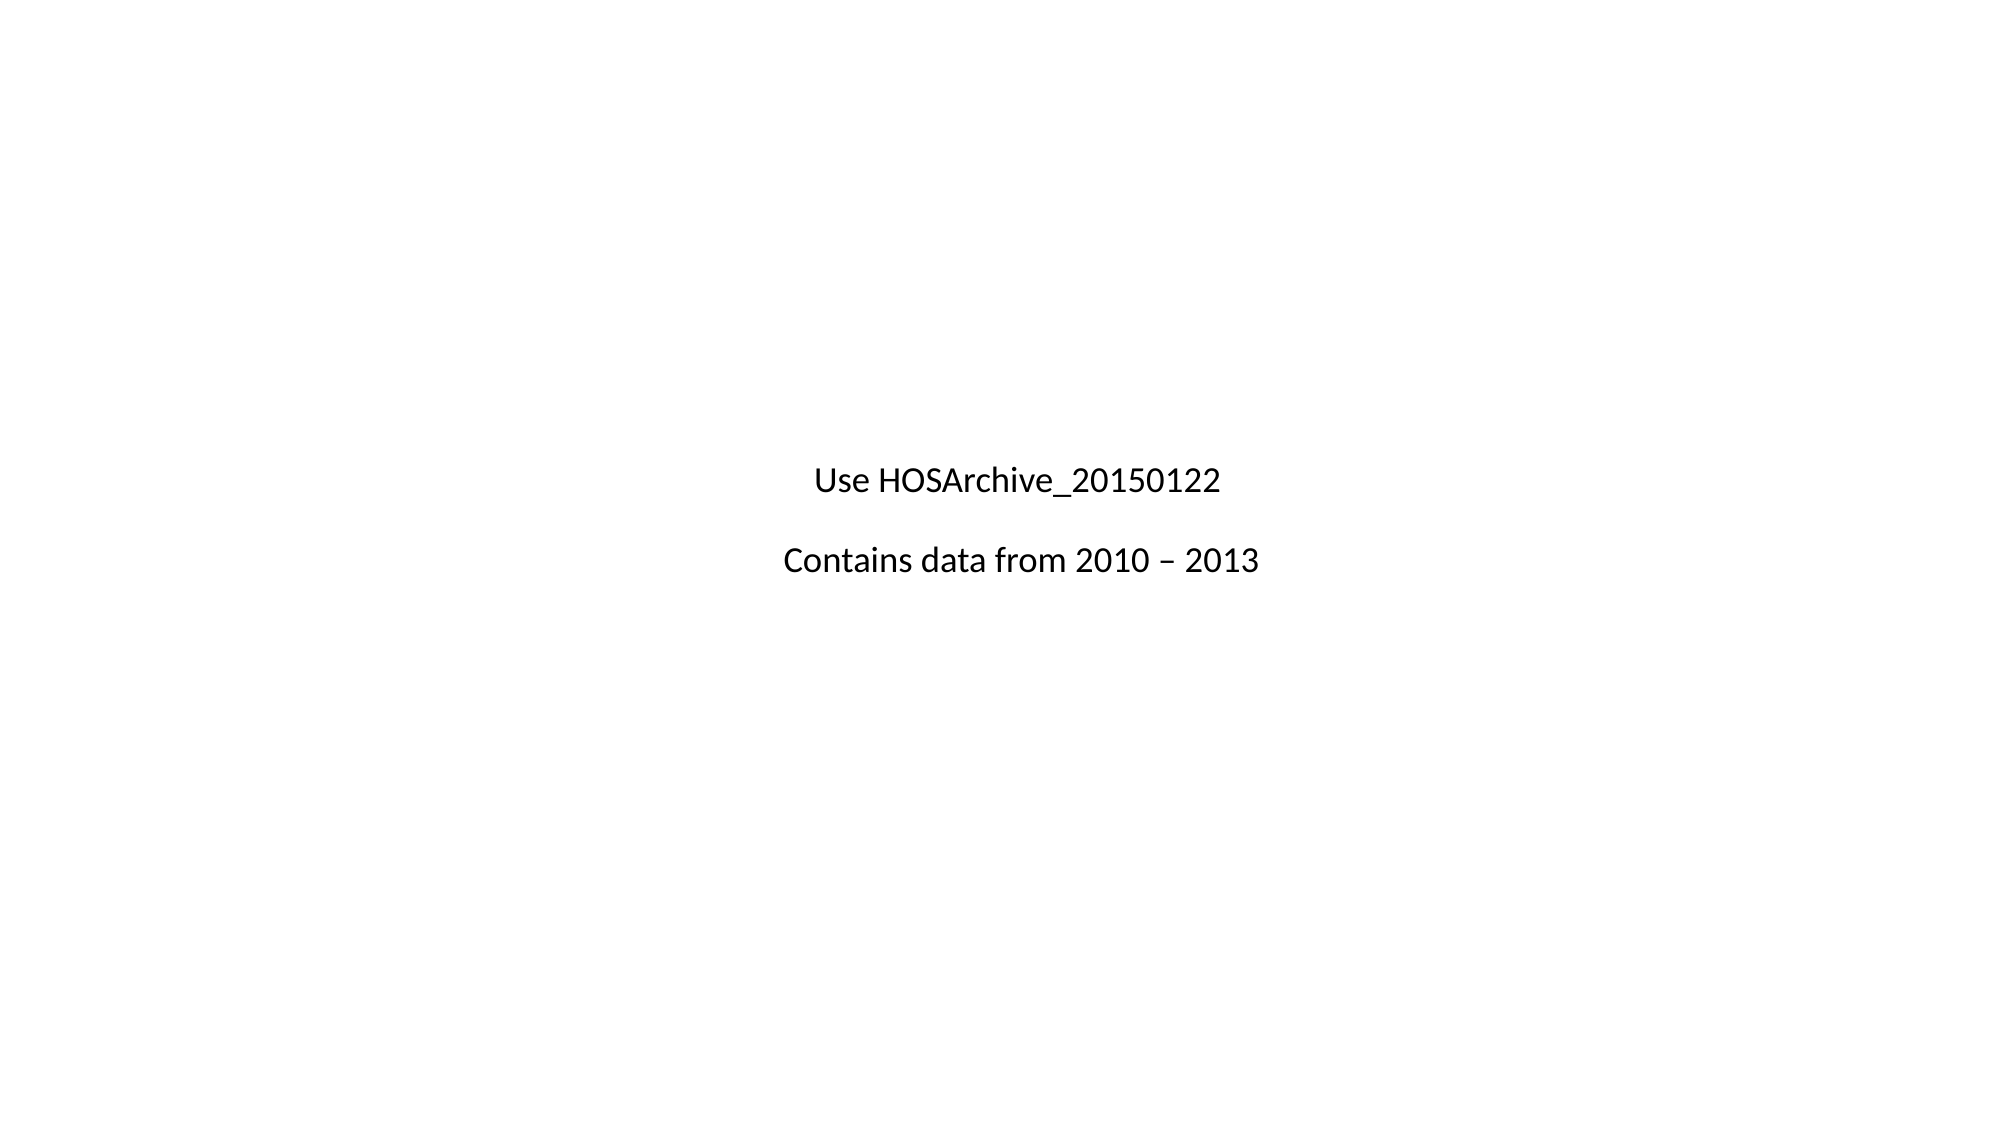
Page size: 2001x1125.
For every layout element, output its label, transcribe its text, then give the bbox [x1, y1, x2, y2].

title Use HOSArchive_20150122 Contains data from 2010 – 2013 [159, 453, 1885, 672]
